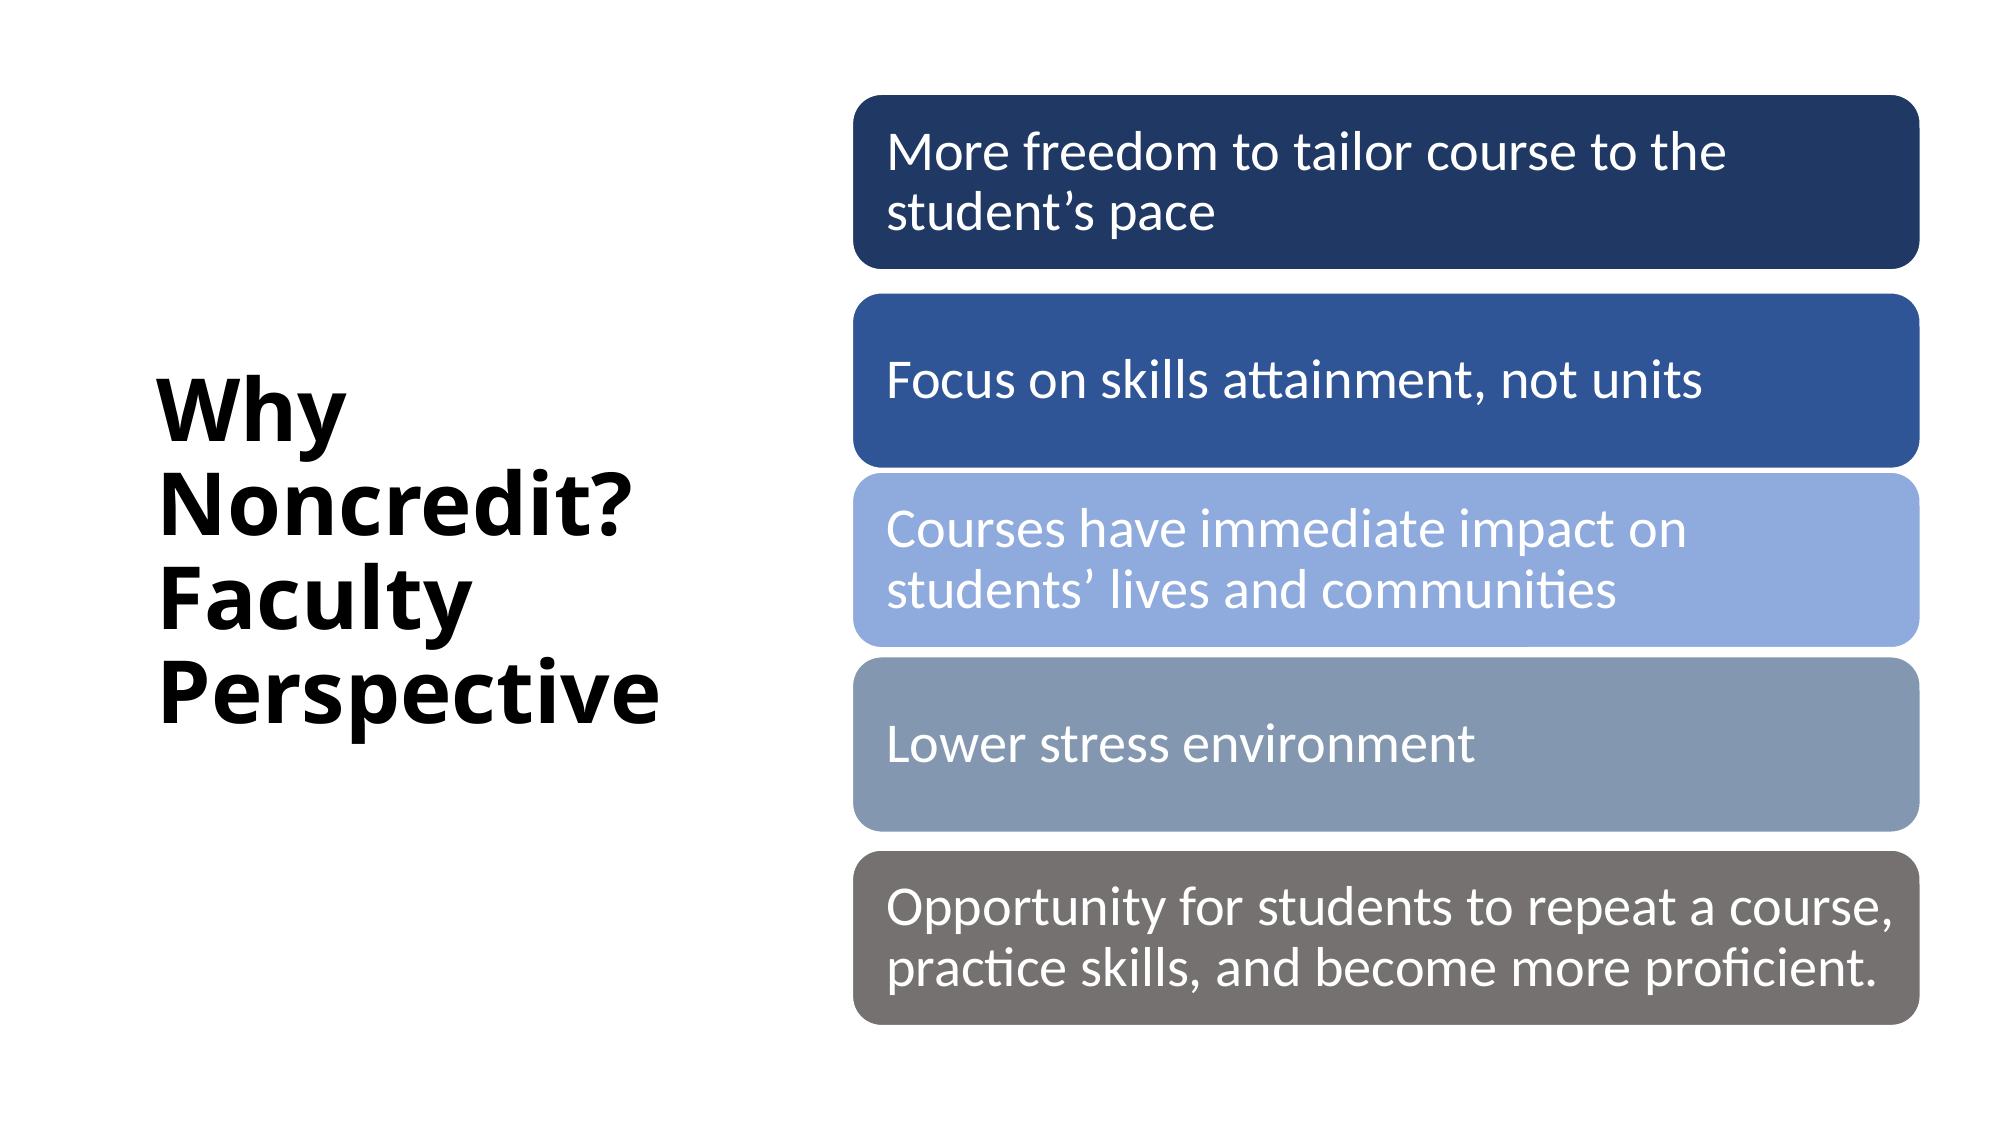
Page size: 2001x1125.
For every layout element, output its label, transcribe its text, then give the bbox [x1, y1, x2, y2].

title Why Noncredit? Faculty Perspective [141, 166, 702, 953]
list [852, 77, 1921, 1043]
